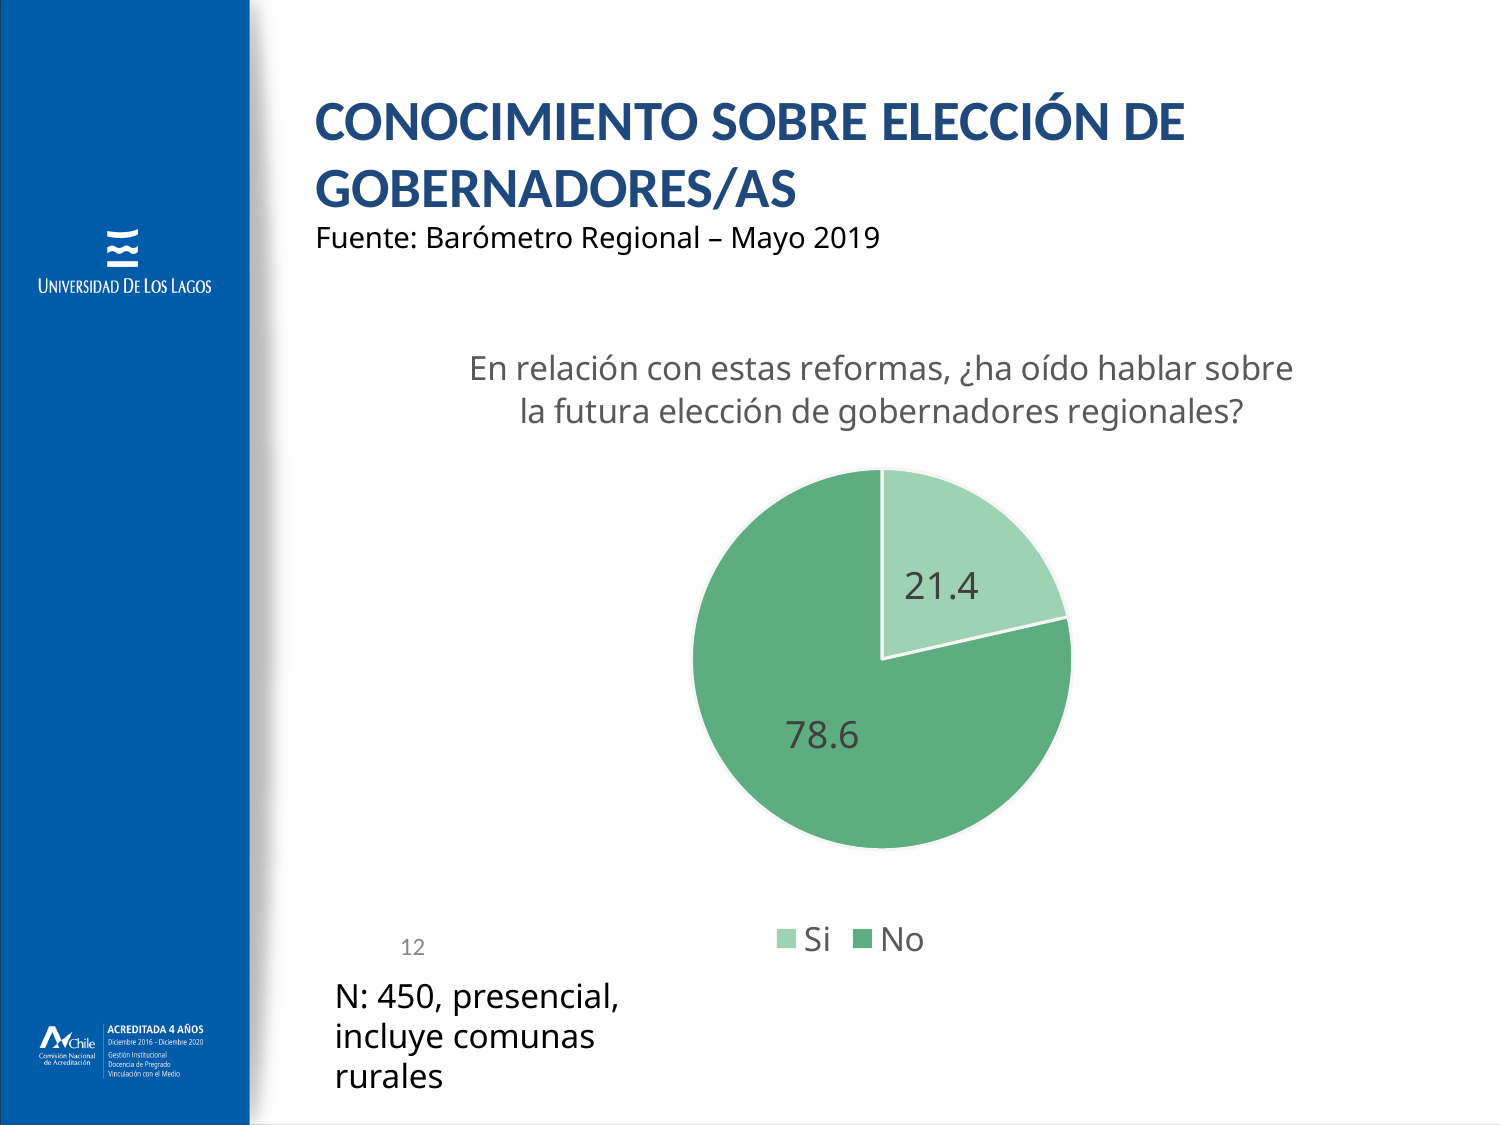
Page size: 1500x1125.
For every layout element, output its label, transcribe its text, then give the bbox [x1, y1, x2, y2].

chart [319, 247, 1383, 968]
list N: 450, presencial, incluye comunas rurales [319, 976, 693, 1083]
picture [0, 0, 1500, 1125]
slide_number 12 [103, 922, 314, 968]
title CONOCIMIENTO SOBRE ELECCIÓN DE GOBERNADORES/AS Fuente: Barómetro Regional – Mayo 2019 [300, 75, 1453, 263]
